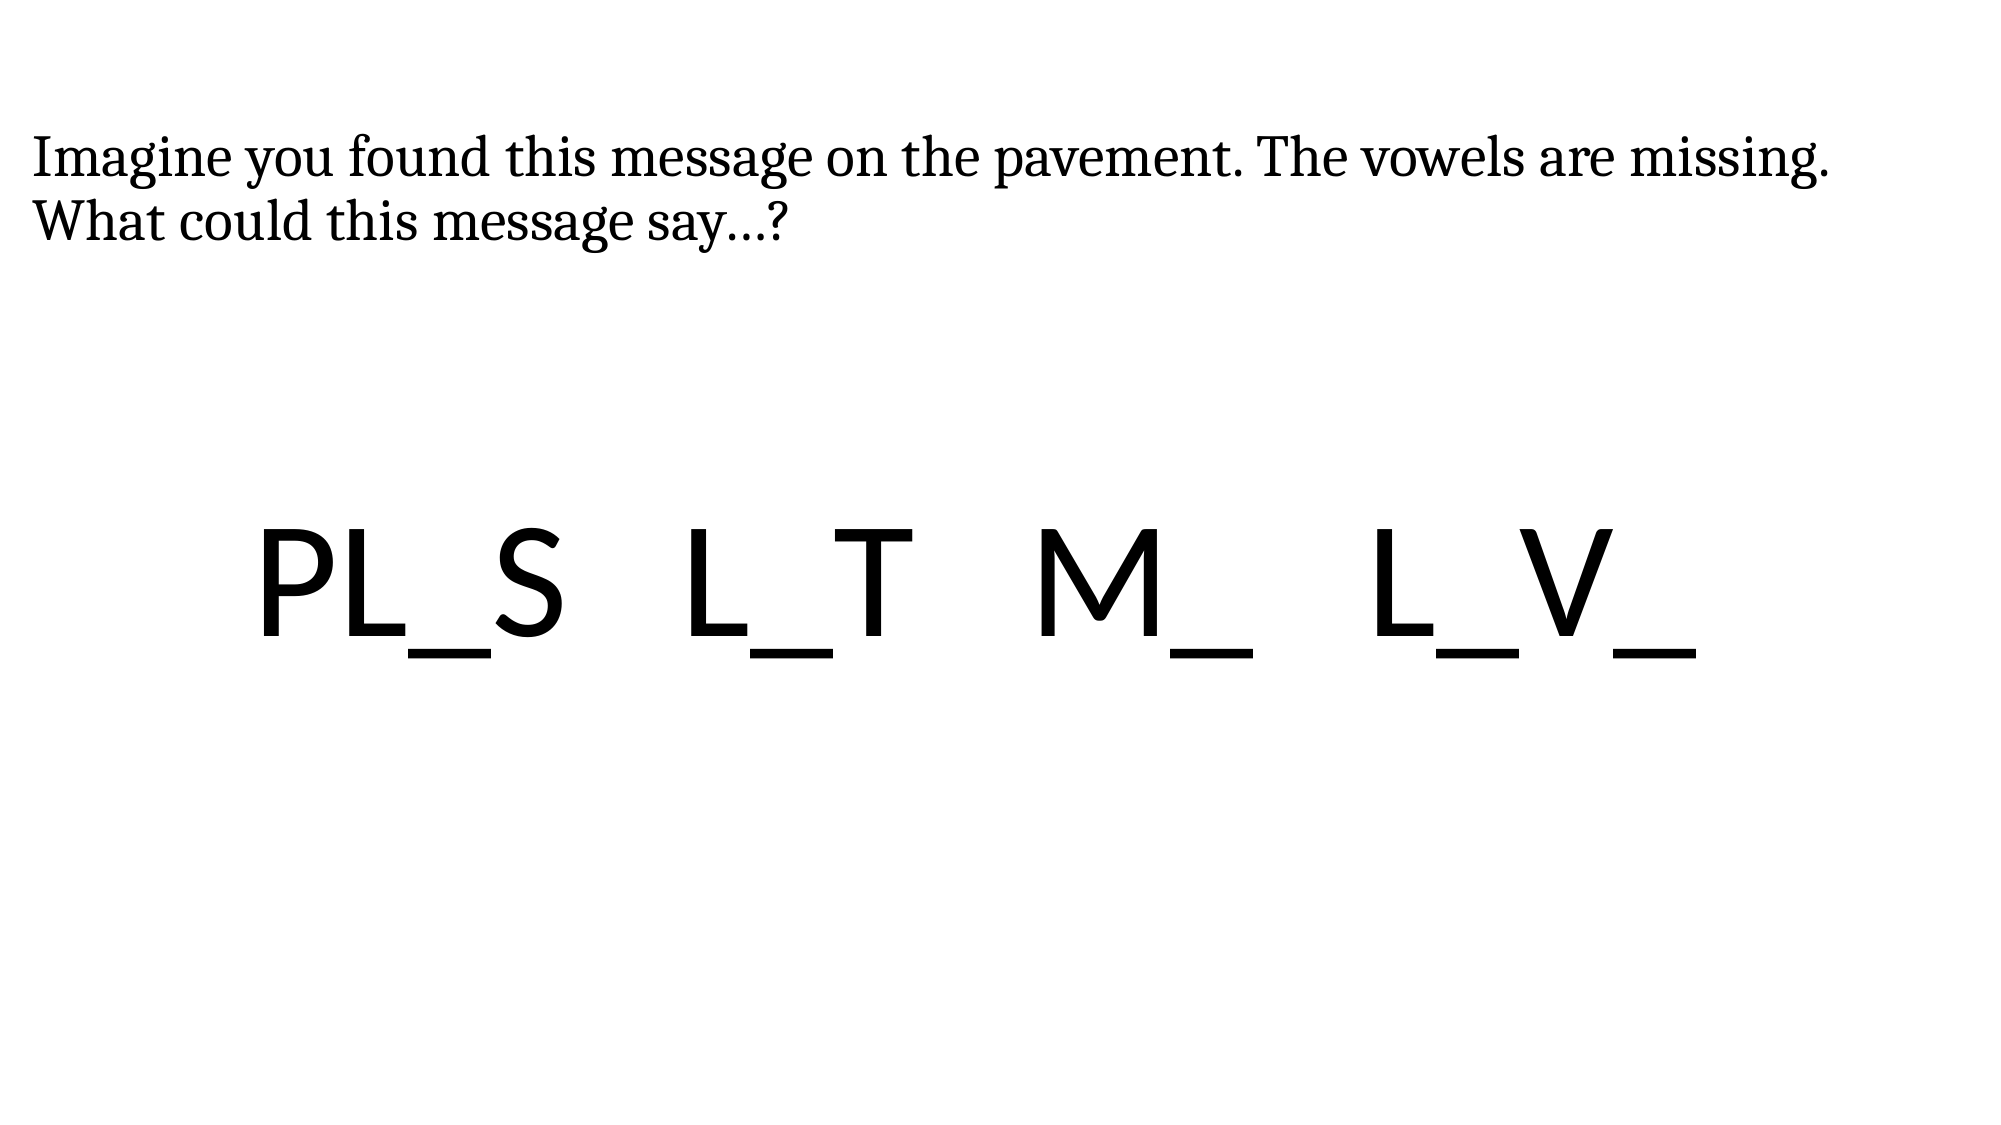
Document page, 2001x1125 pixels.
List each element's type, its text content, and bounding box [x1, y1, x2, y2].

list PL_S L_T M_ L_V_ [112, 484, 1838, 689]
title Imagine you found this message on the pavement. The vowels are missing. What could this message say…? [17, 116, 1982, 334]
